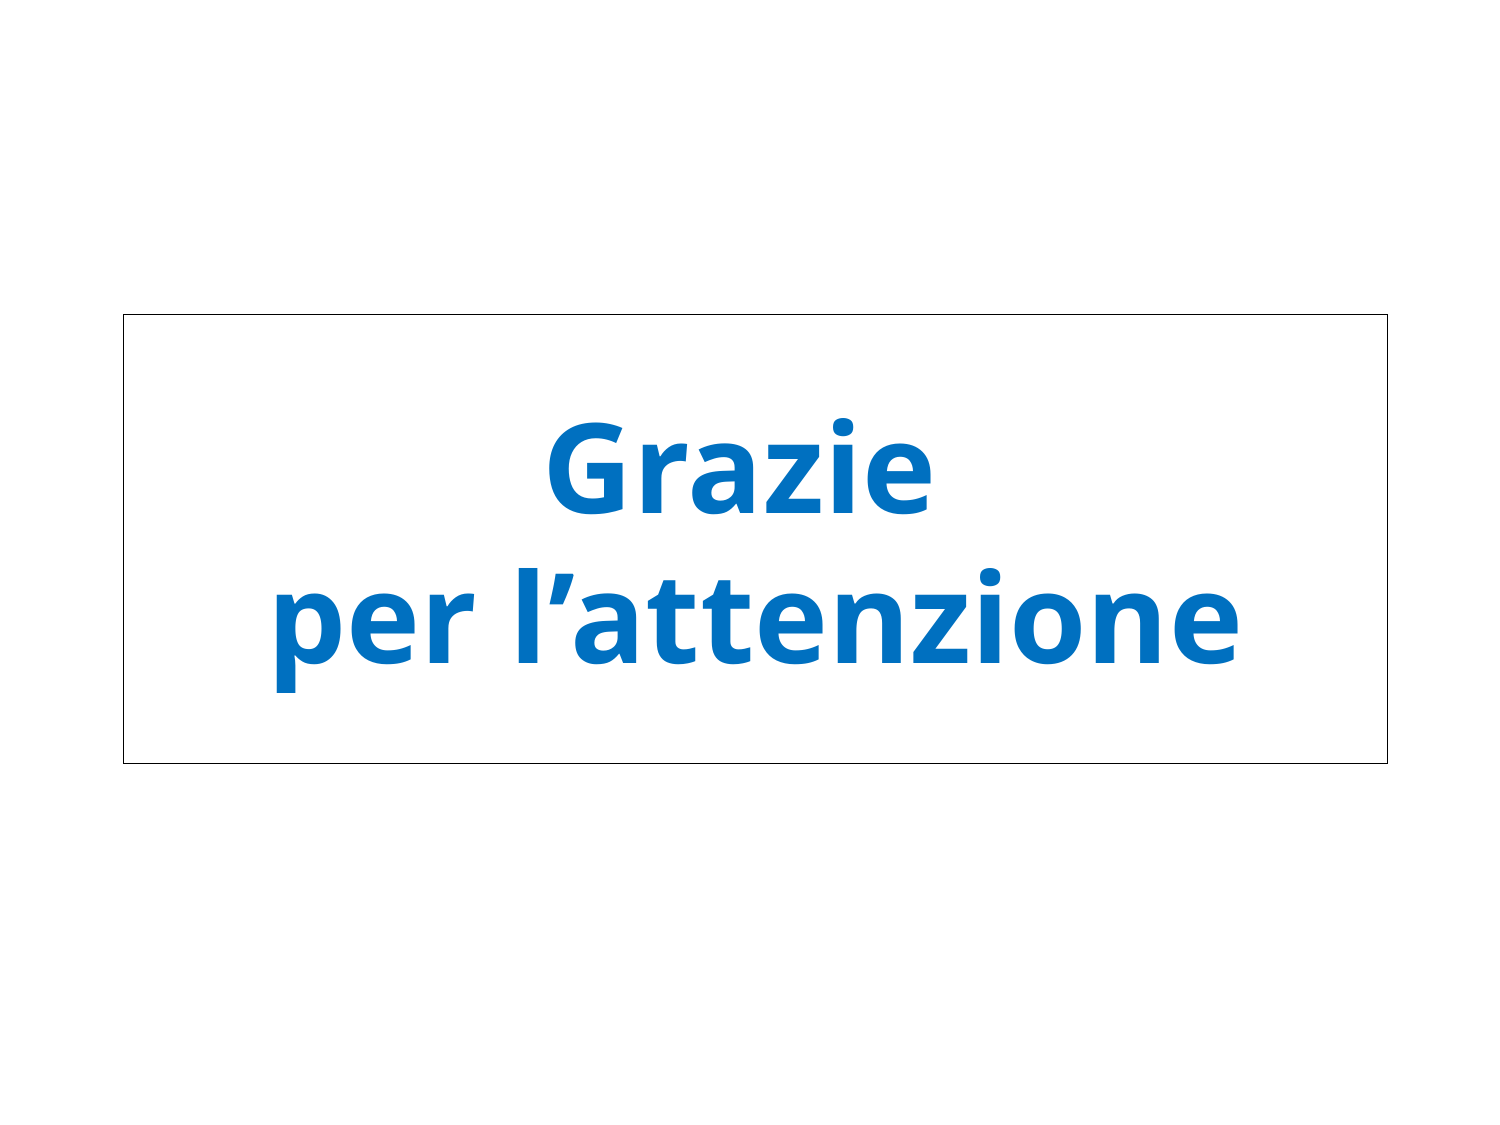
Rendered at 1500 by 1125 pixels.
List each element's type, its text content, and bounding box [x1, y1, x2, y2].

text_box Grazie per l’attenzione [123, 314, 1388, 764]
